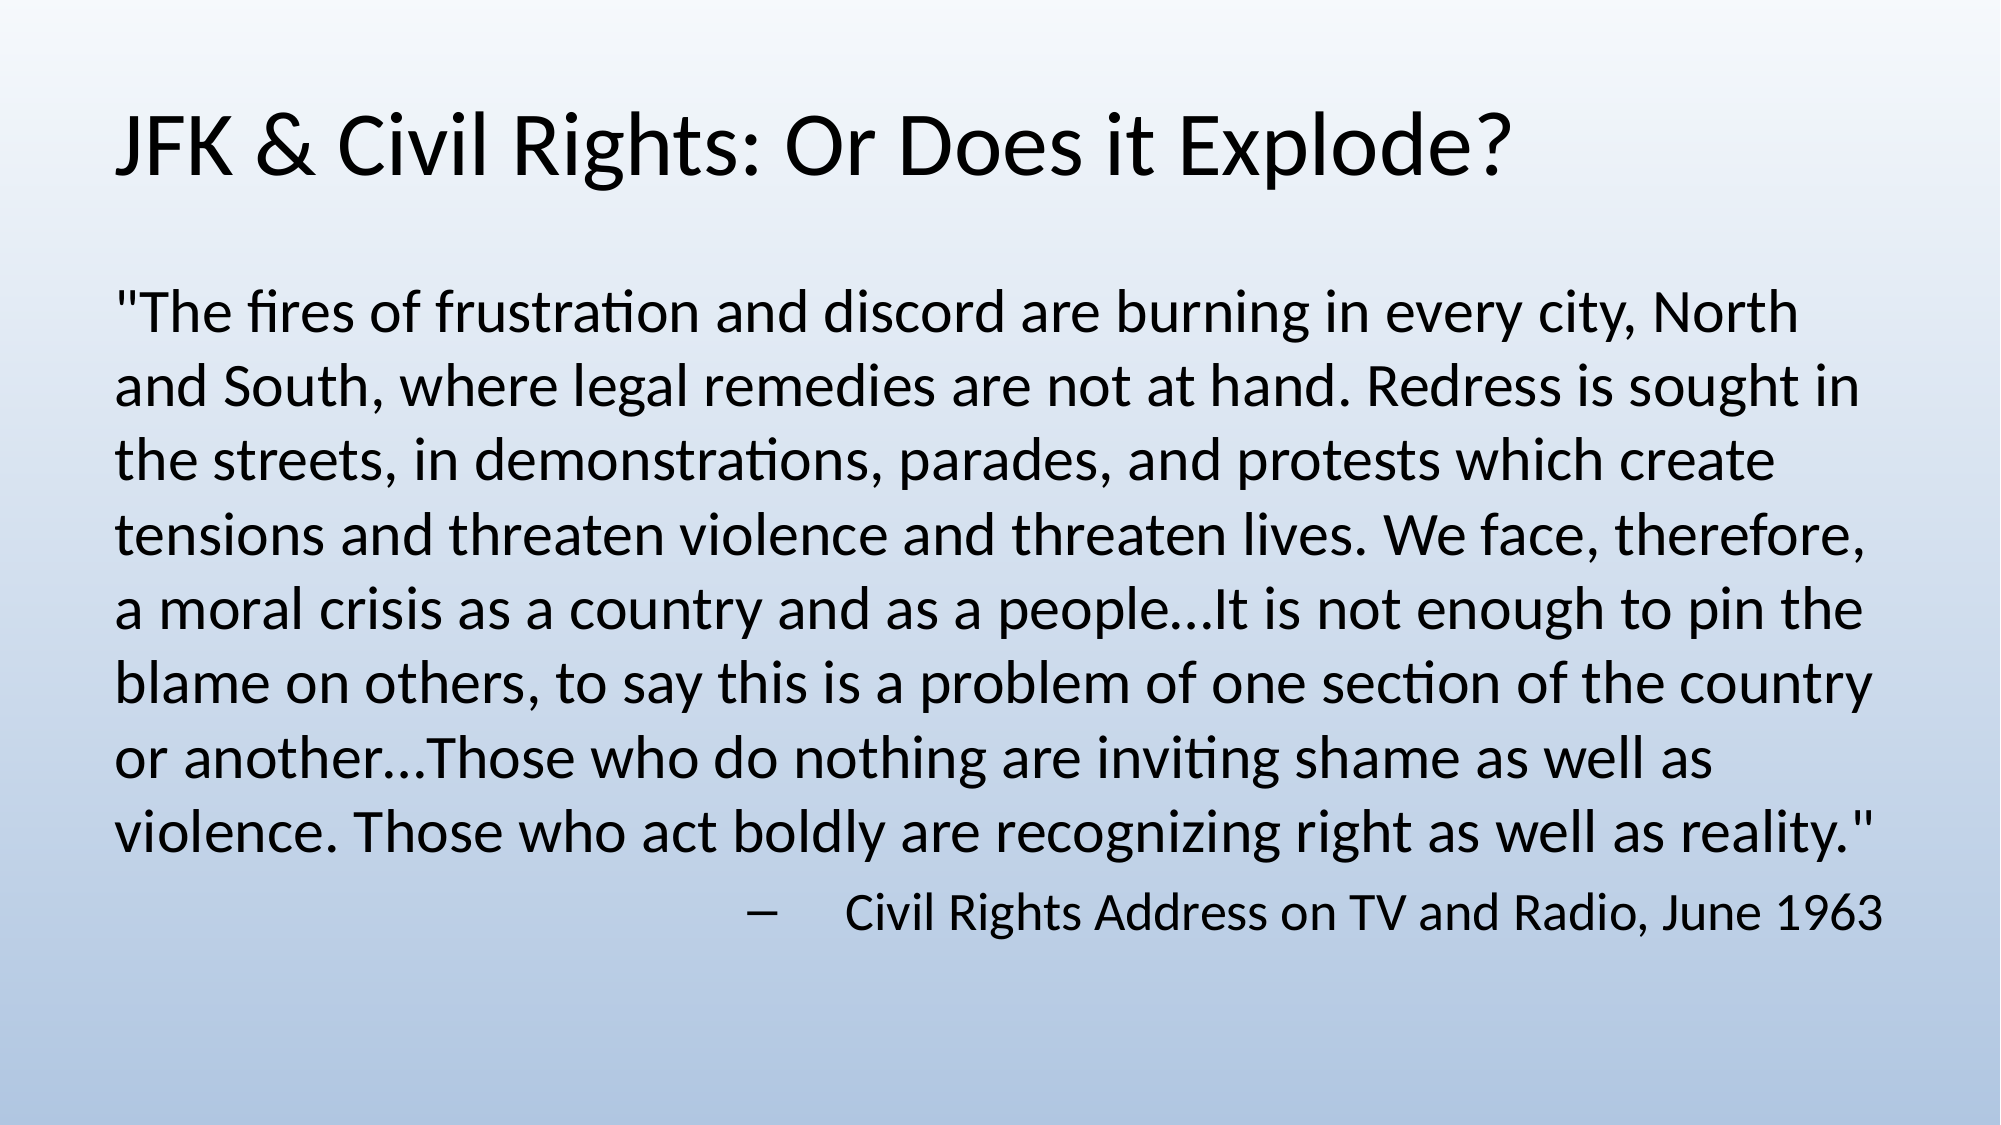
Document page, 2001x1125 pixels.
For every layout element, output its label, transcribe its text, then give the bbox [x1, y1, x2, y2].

title JFK & Civil Rights: Or Does it Explode? [99, 45, 1900, 233]
list "The fires of frustration and discord are burning in every city, North and South, where legal remedies are not at hand. Redress is sought in the streets, in demonstrations, parades, and protests which create tensions and threaten violence and threaten lives. We face, therefore, a moral crisis as a country and as a people…It is not enough to pin the blame on others, to say this is a problem of one section of the country or another…Those who do nothing are inviting shame as well as violence. Those who act boldly are recognizing right as well as reality." Civil Rights Address on TV and Radio, June 1963 [99, 262, 1900, 1005]
